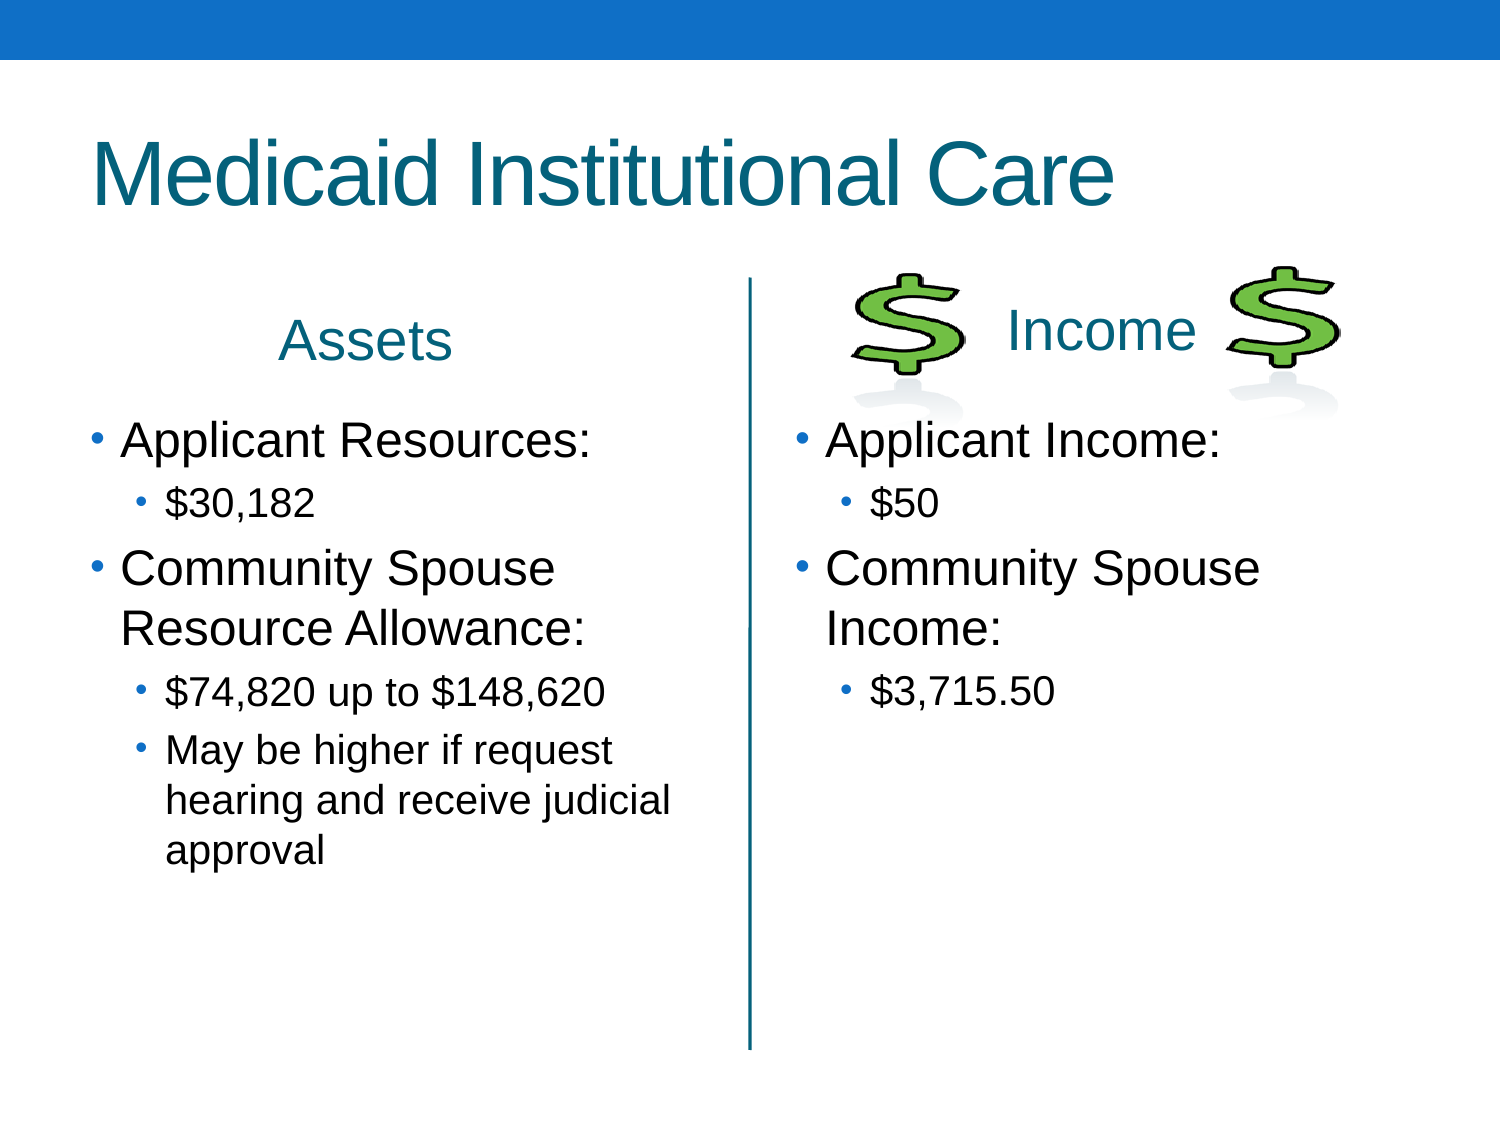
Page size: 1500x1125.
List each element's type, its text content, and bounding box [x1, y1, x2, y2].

picture [774, 265, 1051, 436]
list Assets [12, 275, 720, 400]
list Applicant Resources: $30,182 Community Spouse Resource Allowance: $74,820 up to $148,620 May be higher if request hearing and receive judicial approval [75, 399, 720, 1049]
picture [1149, 258, 1426, 429]
list Applicant Income: $50 Community Spouse Income: $3,715.50 [780, 399, 1425, 1049]
list Income [1058, 275, 1146, 380]
title Medicaid Institutional Care [75, 87, 1425, 250]
